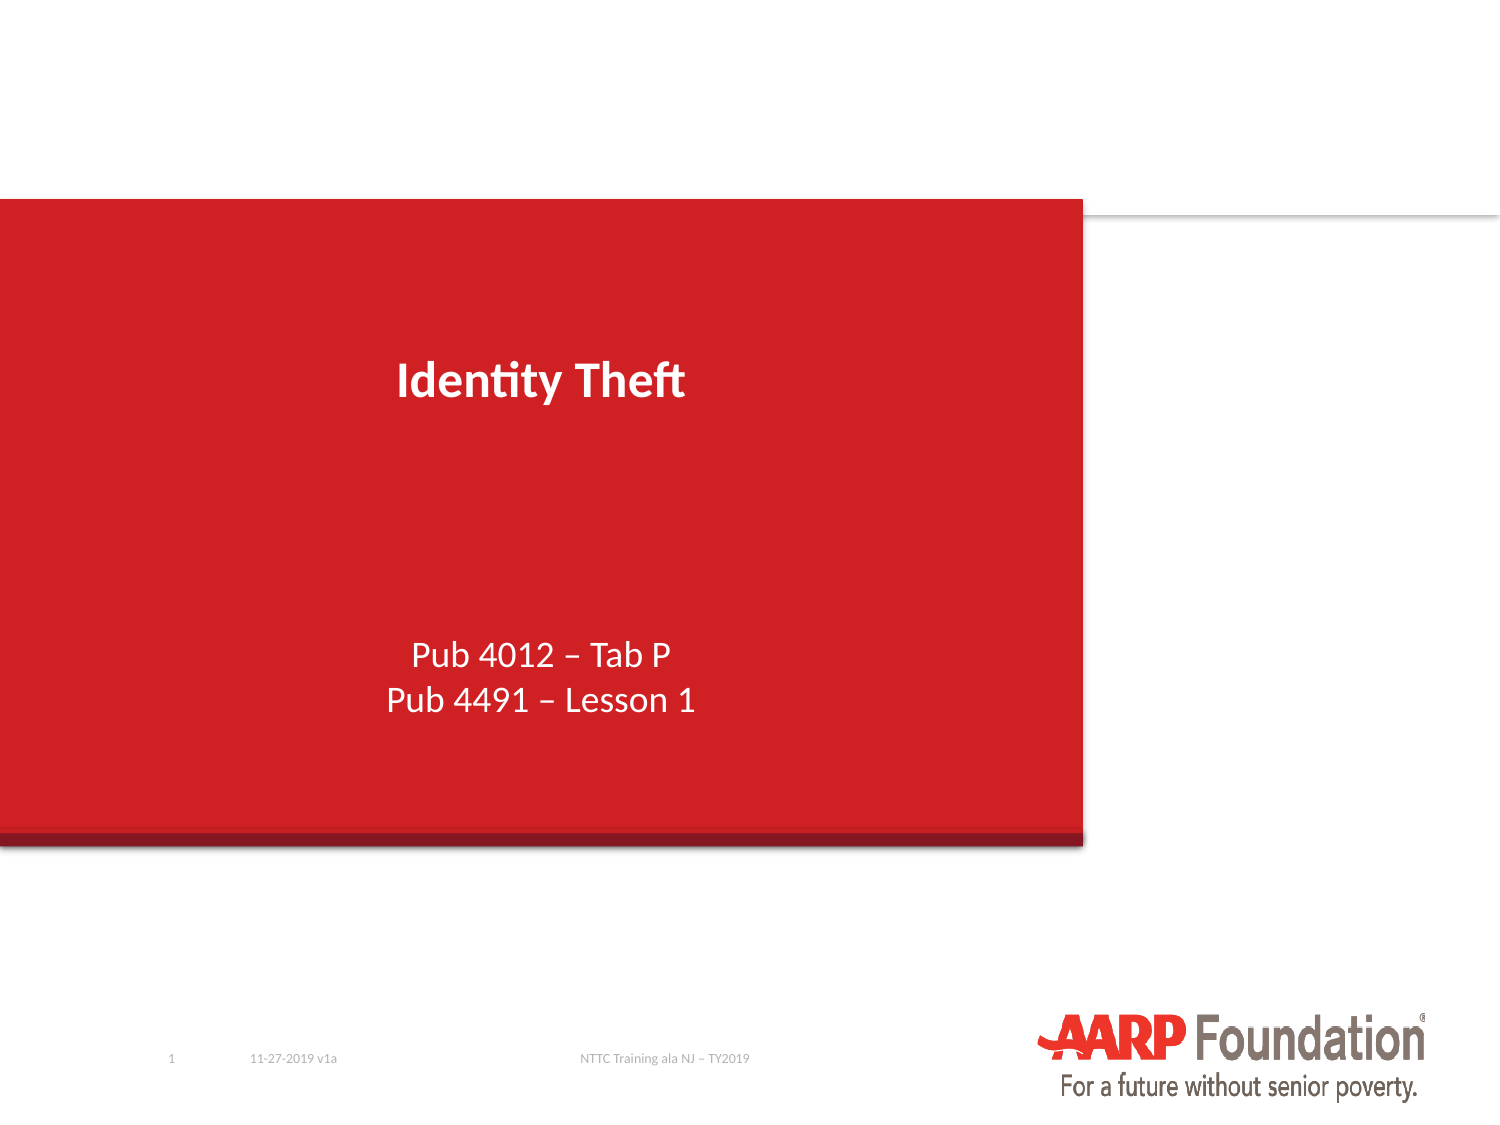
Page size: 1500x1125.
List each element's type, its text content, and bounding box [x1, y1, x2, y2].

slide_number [234, 1027, 399, 1088]
subtitle Pub 4012 – Tab P Pub 4491 – Lesson 1 [112, 606, 970, 789]
slide_number 1 [75, 1027, 191, 1088]
title Identity Theft [112, 307, 971, 508]
footer NTTC Training ala NJ – TY2019 [427, 1027, 903, 1088]
